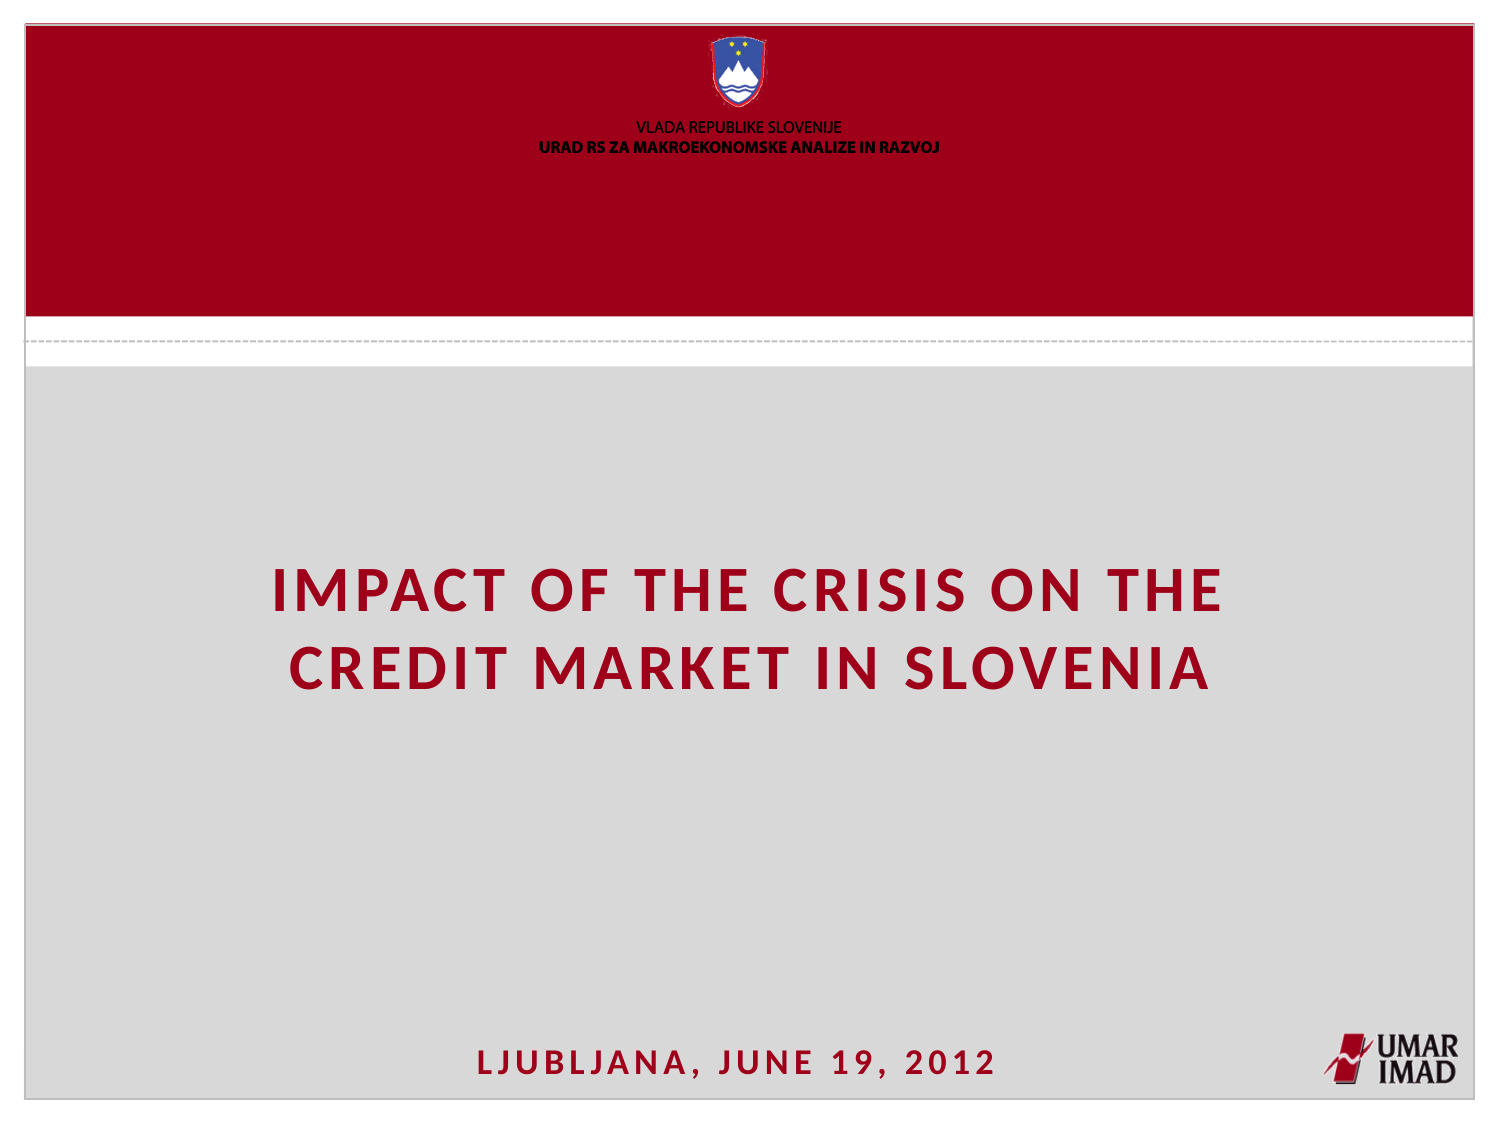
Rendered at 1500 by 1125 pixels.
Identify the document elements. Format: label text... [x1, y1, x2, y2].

picture [1324, 1031, 1458, 1087]
list IMPACT OF THE CRISIS ON THE CREDIT MARKET IN SLOVENIA [218, 538, 1282, 711]
list ljubljana, june 19, 2012 [210, 1031, 1275, 1091]
picture [539, 35, 939, 157]
